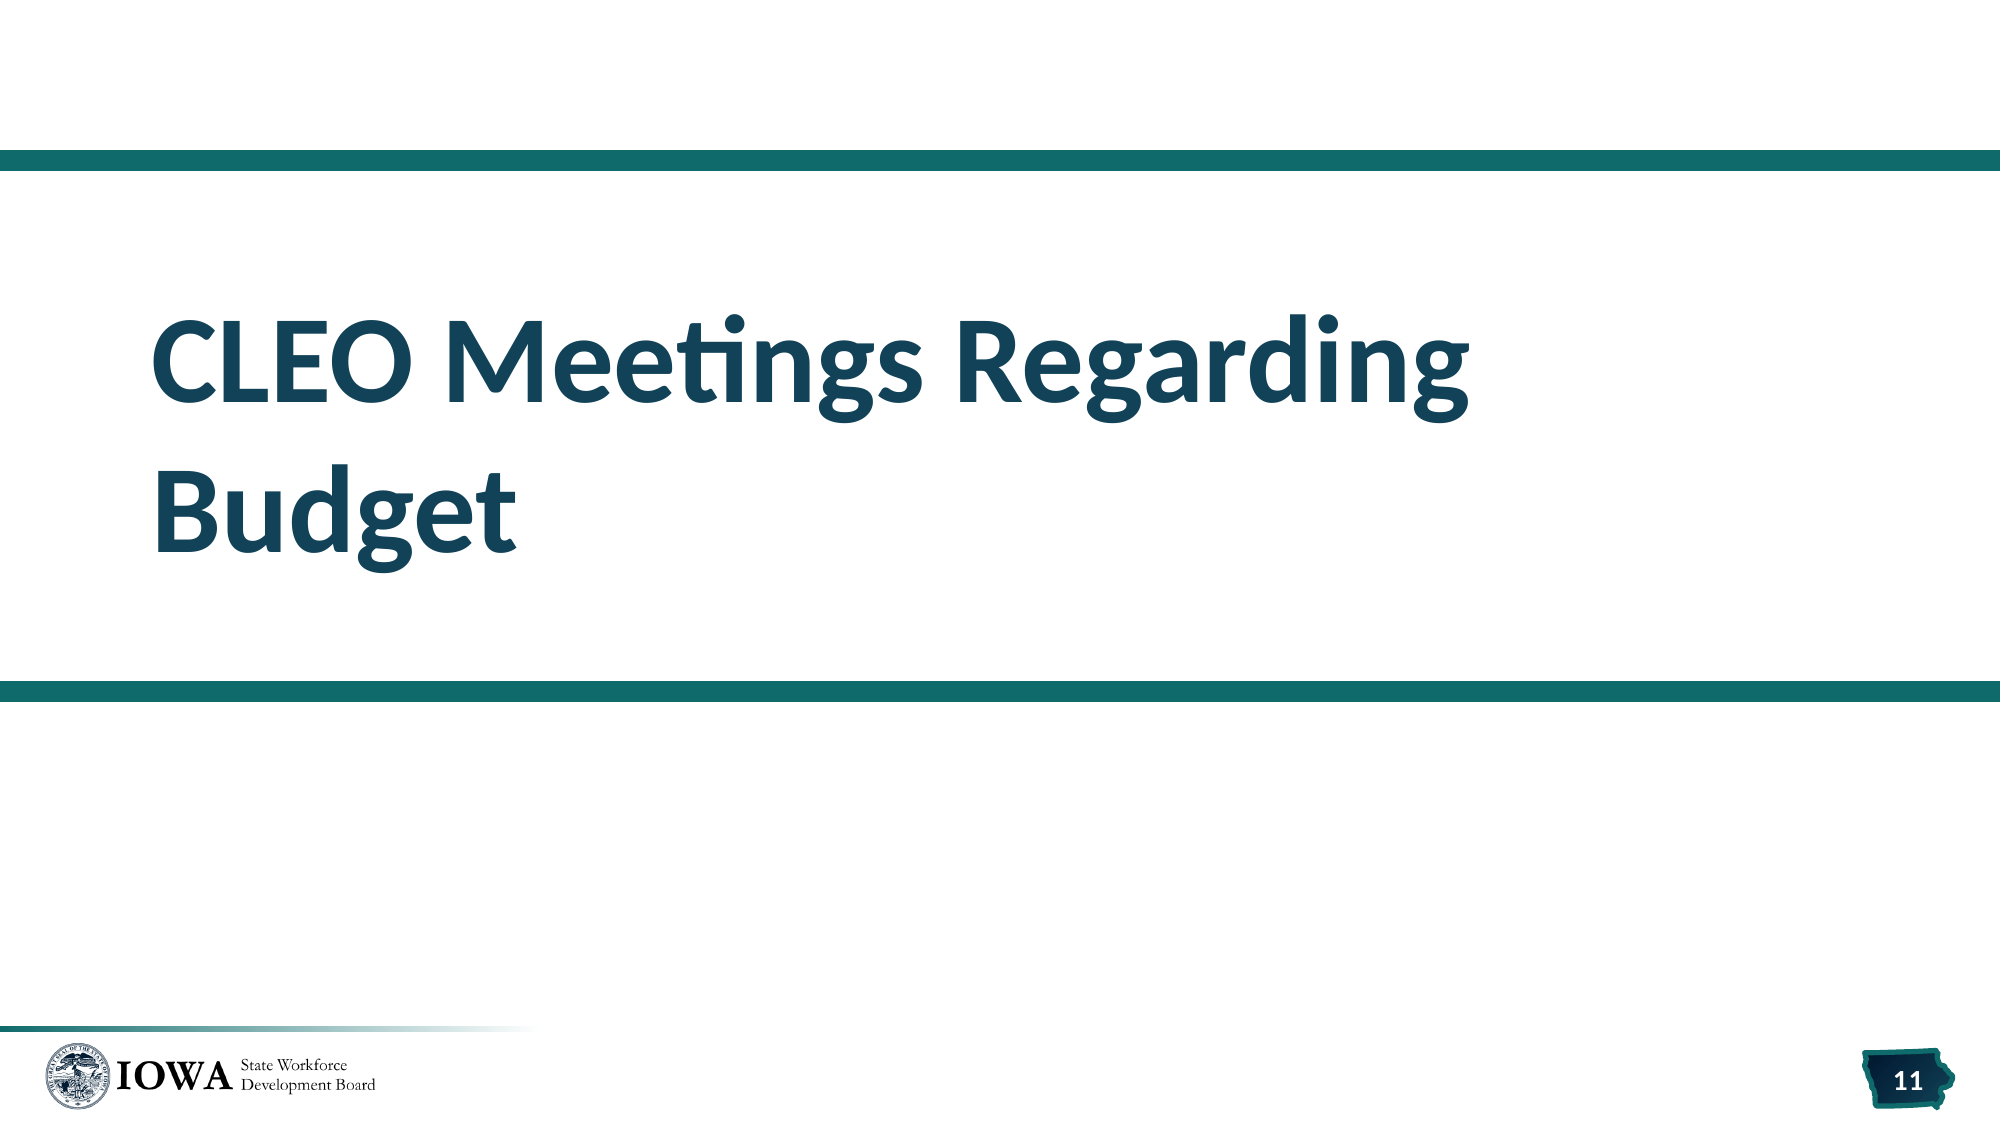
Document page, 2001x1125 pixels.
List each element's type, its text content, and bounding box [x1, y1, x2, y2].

slide_number 11 [1869, 1061, 1947, 1097]
picture [44, 1041, 381, 1111]
title CLEO Meetings Regarding Budget [136, 193, 1862, 662]
